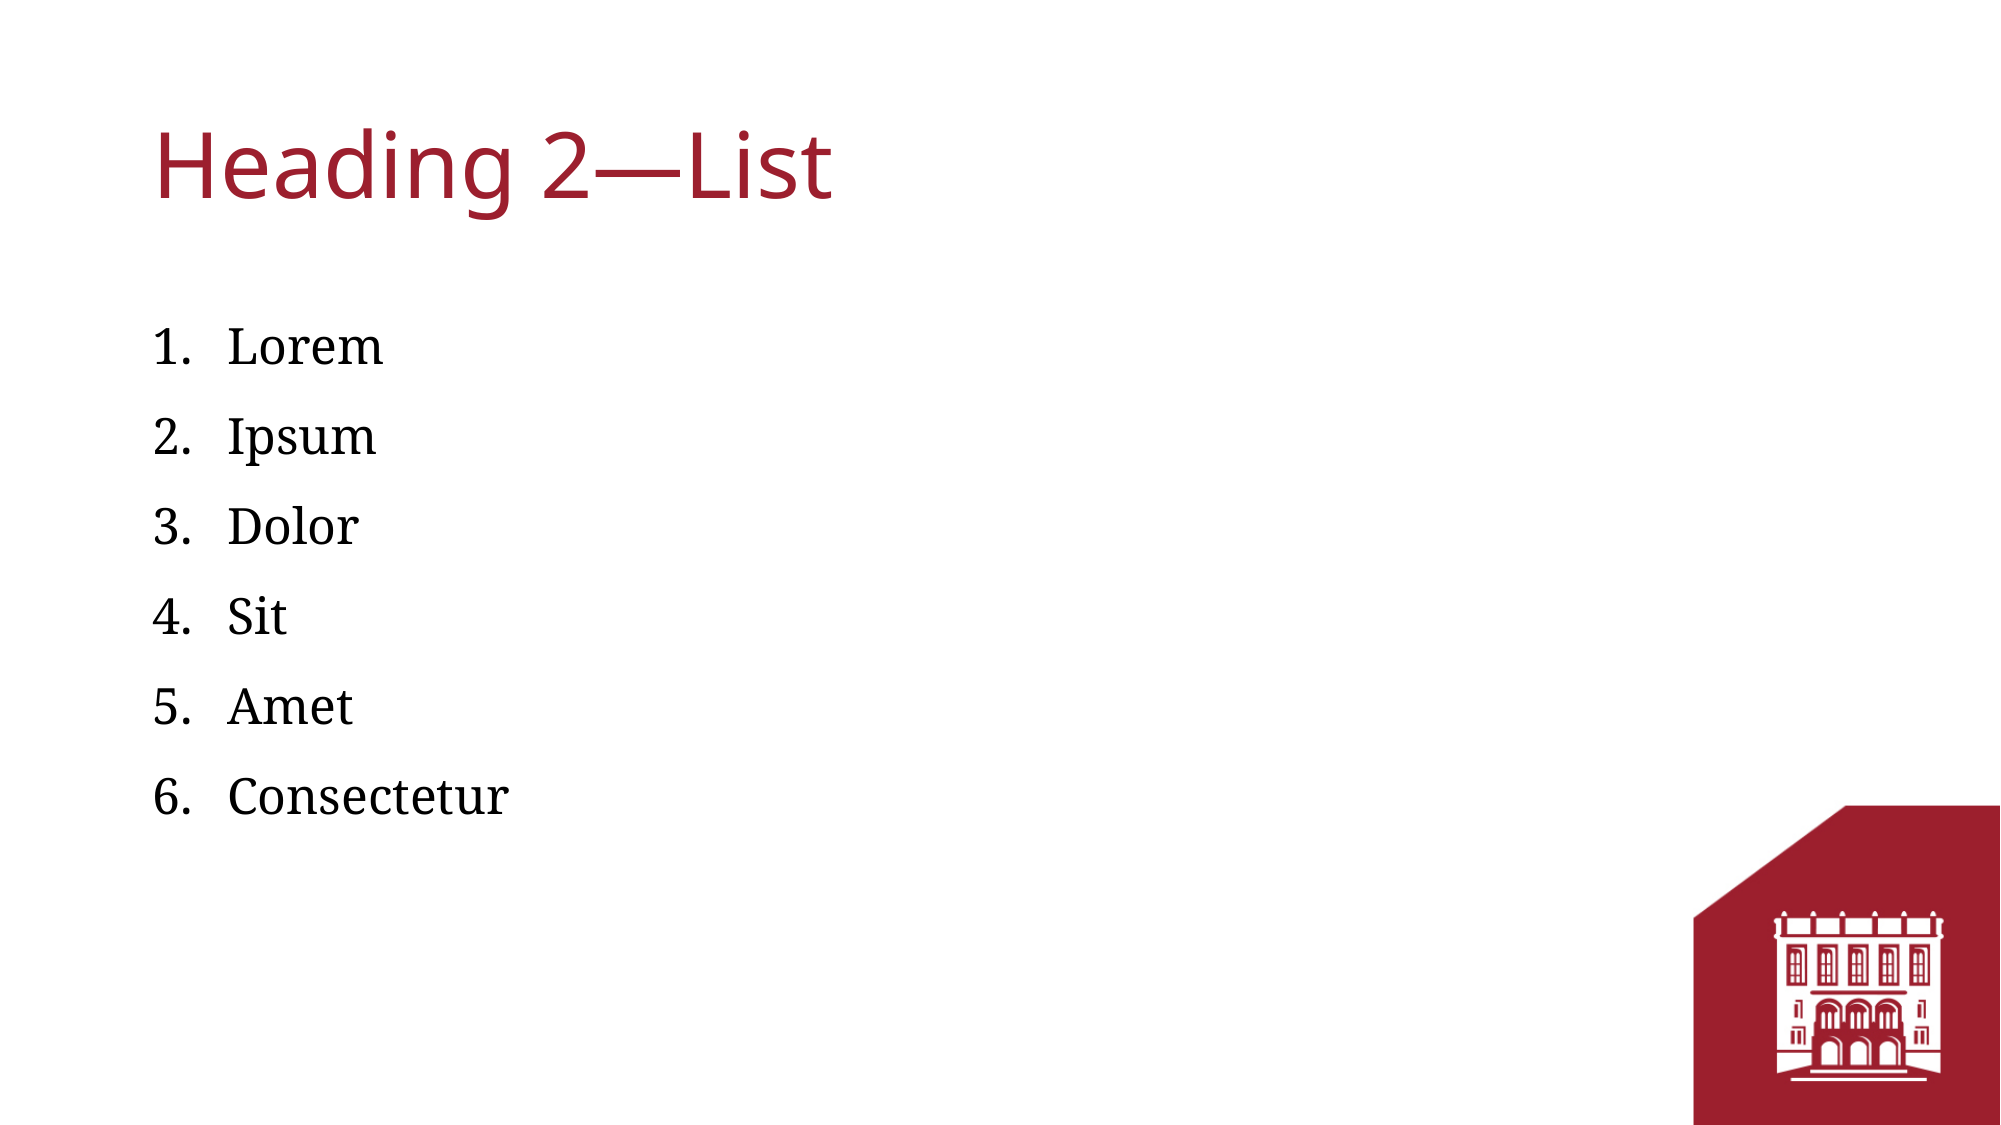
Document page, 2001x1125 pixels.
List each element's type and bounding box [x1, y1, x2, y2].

list [0, 0, 2000, 1125]
